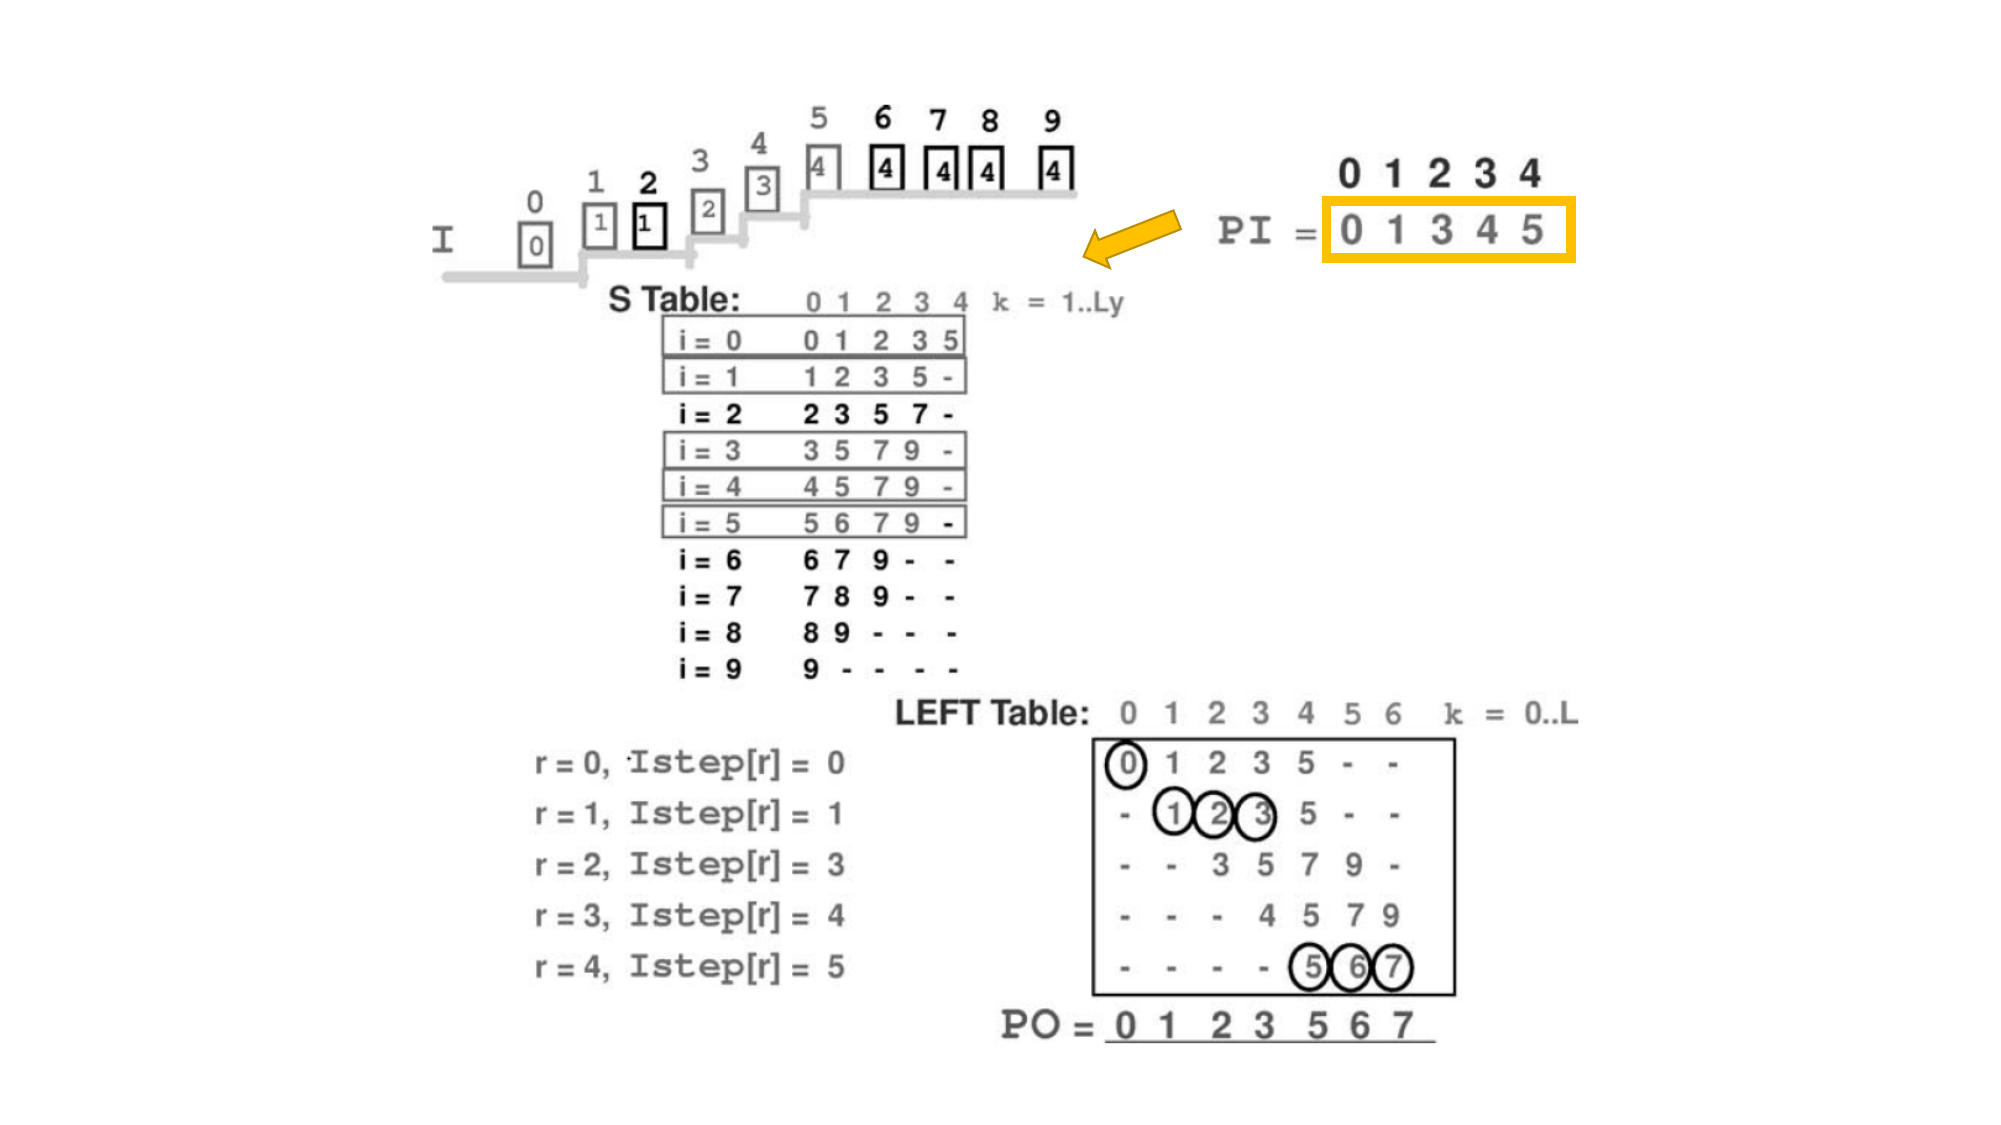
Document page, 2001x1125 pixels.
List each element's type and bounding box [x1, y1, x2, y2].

picture [403, 63, 1592, 1058]
